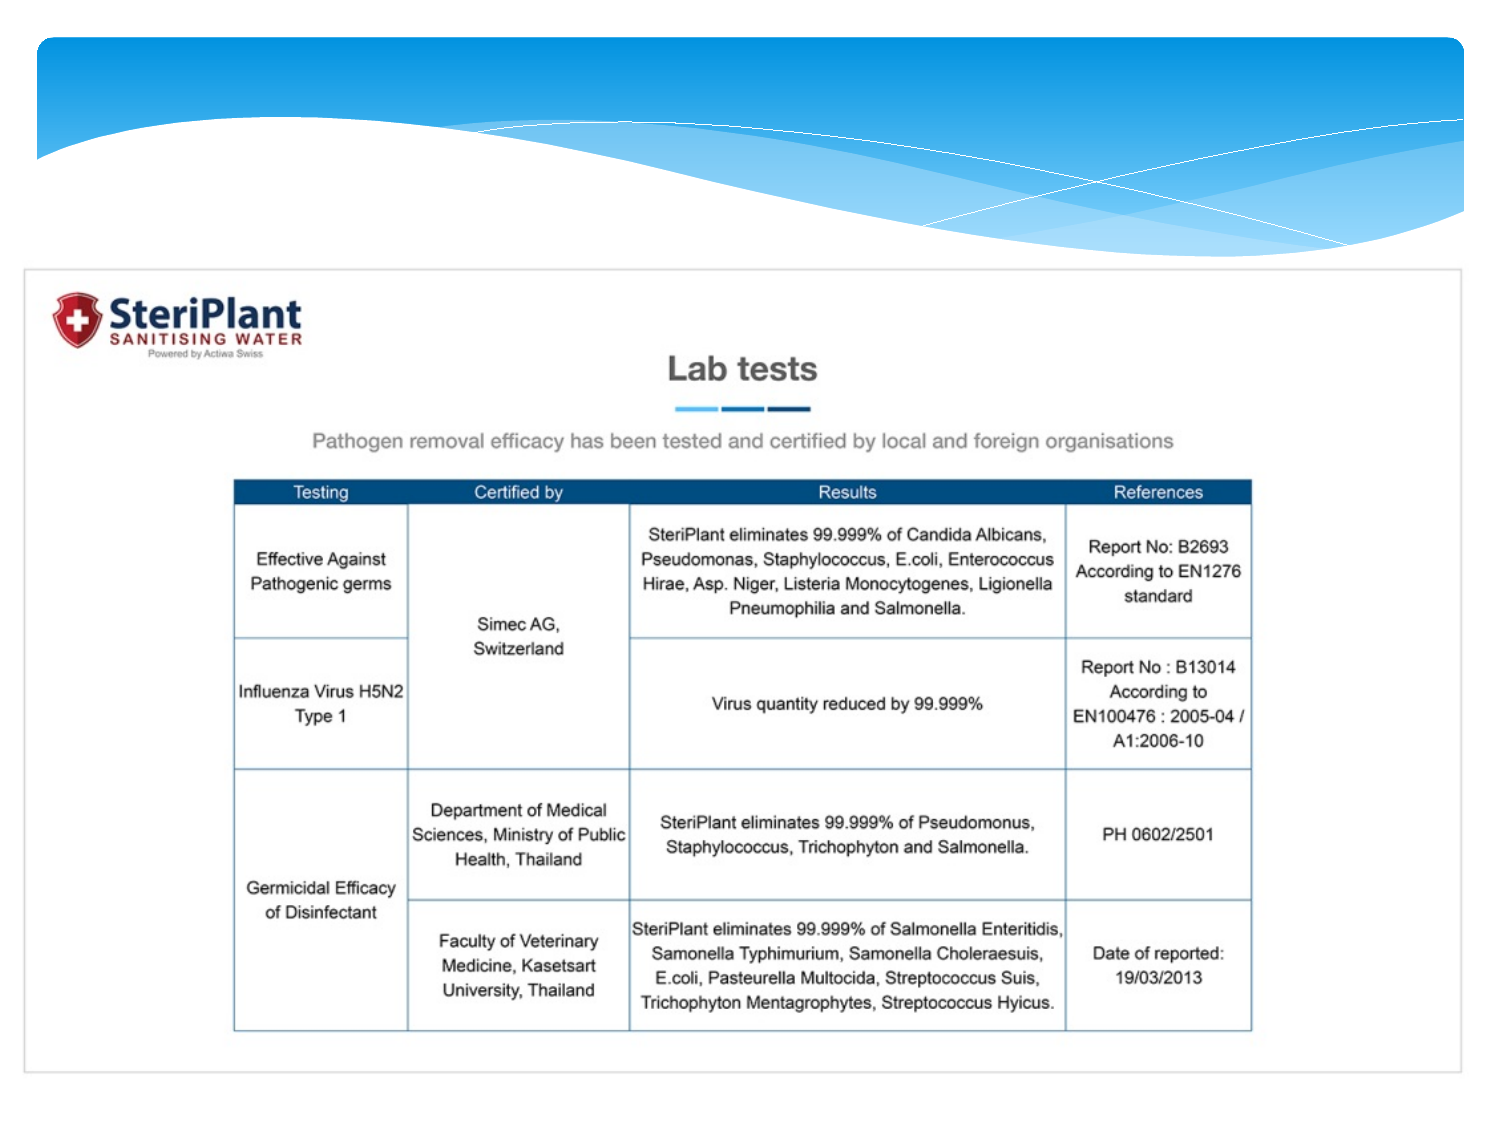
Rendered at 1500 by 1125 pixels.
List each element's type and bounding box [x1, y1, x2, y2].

picture [12, 259, 1474, 1083]
